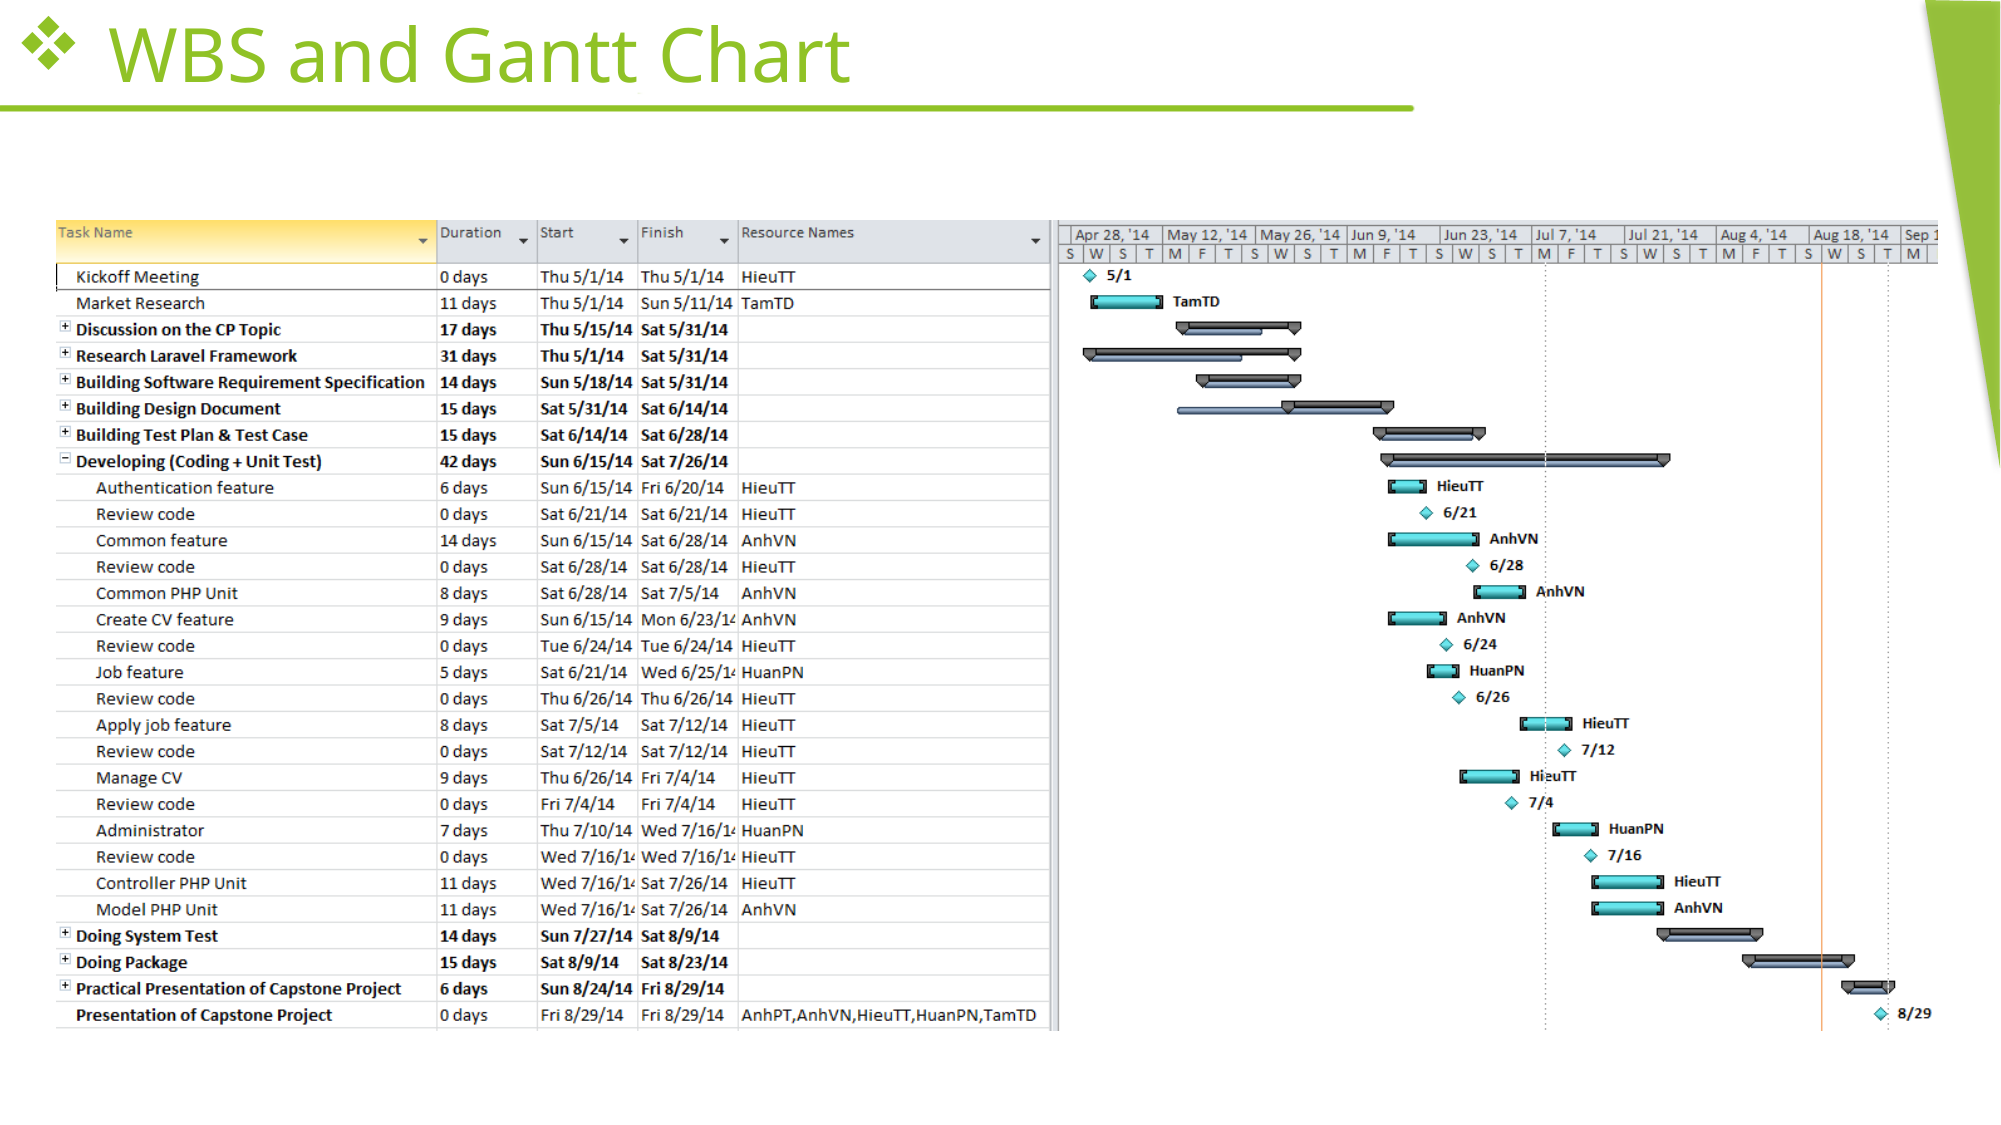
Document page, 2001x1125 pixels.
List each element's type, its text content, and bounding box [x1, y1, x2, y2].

picture [0, 0, 2001, 1125]
title WBS and Gantt Chart [0, 0, 1413, 111]
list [56, 220, 1938, 1032]
